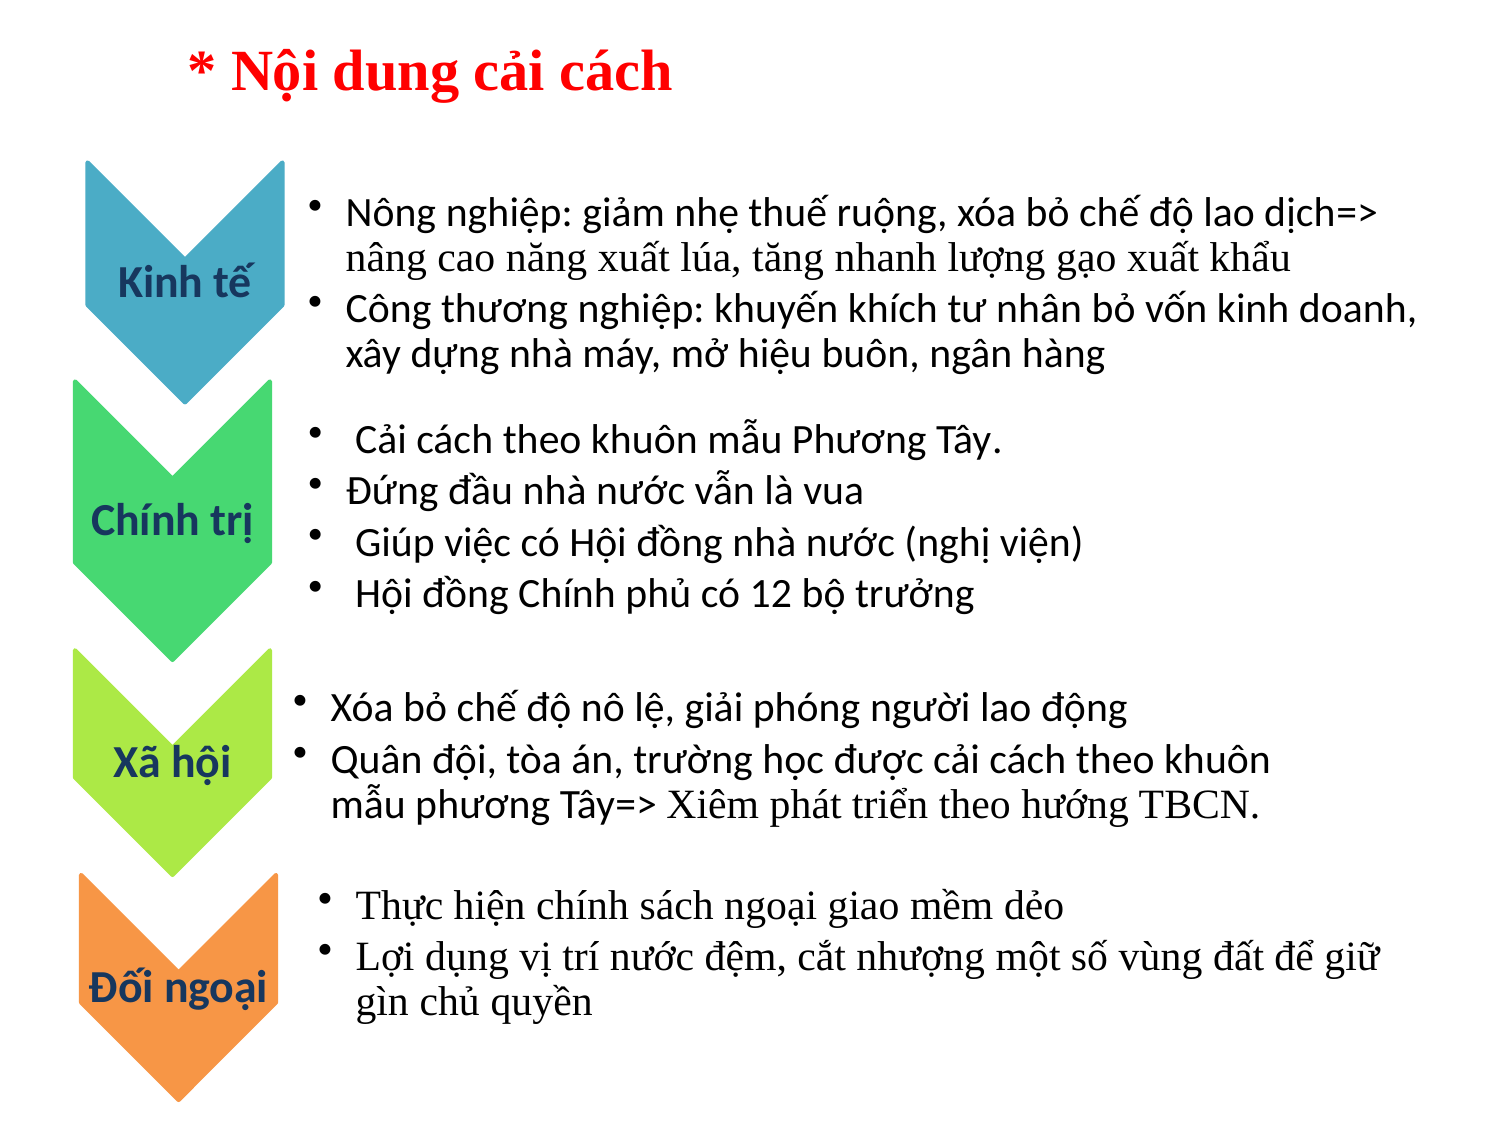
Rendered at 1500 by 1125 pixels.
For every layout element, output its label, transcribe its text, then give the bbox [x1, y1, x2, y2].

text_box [74, 650, 271, 876]
text_box * Nội dung cải cách [172, 24, 1288, 110]
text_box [80, 874, 277, 1101]
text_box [87, 162, 283, 403]
text_box Thực hiện chính sách ngoại giao mềm dẻo Lợi dụng vị trí nước đệm, cắt nhượng một số vùng đất để giữ gìn chủ quyền [294, 869, 1441, 1039]
text_box Nông nghiệp: giảm nhẹ thuế ruộng, xóa bỏ chế độ lao dịch=> nâng cao năng xuất lúa, tăng nhanh lượng gạo xuất khẩu Công thương nghiệp: khuyến khích tư nhân bỏ vốn kinh doanh, xây dựng nhà máy, mở hiệu buôn, ngân hàng [286, 164, 1450, 403]
text_box Cải cách theo khuôn mẫu Phương Tây. Đứng đầu nhà nước vẫn là vua Giúp việc có Hội đồng nhà nước (nghị viện) Hội đồng Chính phủ có 12 bộ trưởng [284, 398, 1428, 636]
text_box Xóa bỏ chế độ nô lệ, giải phóng người lao động Quân đội, tòa án, trường học được cải cách theo khuôn mẫu phương Tây=> Xiêm phát triển theo hướng TBCN. [275, 674, 1325, 839]
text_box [74, 381, 271, 649]
